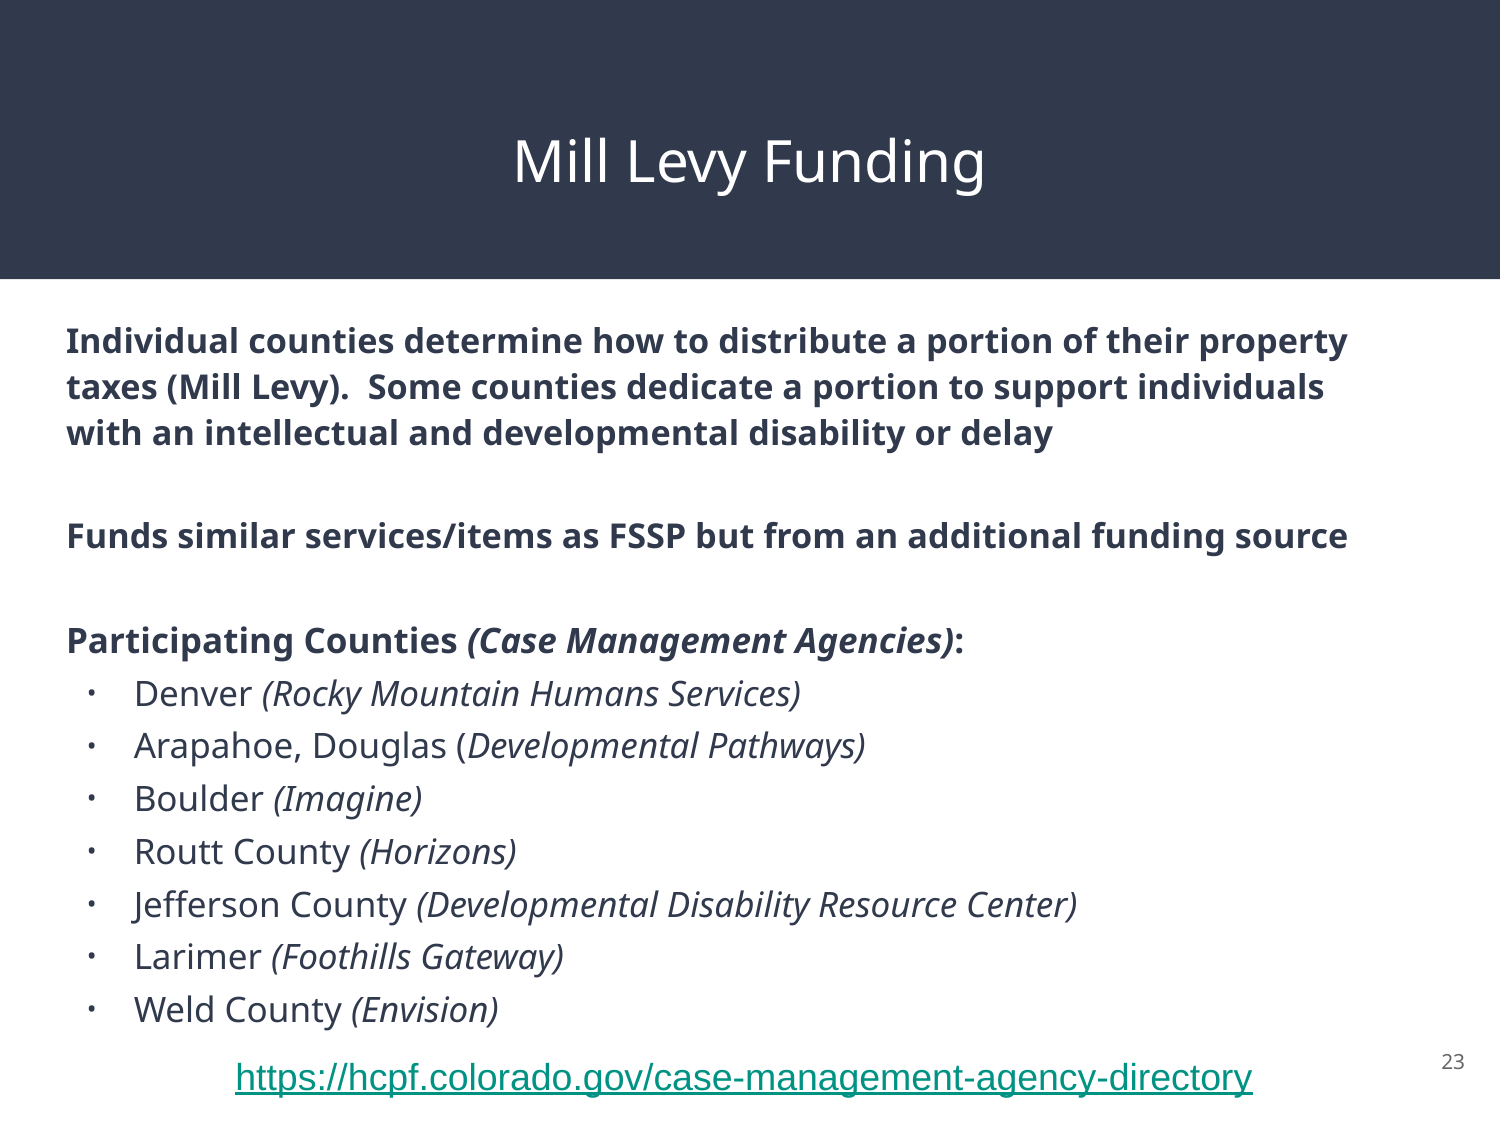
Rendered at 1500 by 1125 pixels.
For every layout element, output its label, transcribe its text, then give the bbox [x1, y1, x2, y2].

slide_number ‹#› [1389, 1019, 1480, 1106]
title Mill Levy Funding [51, 109, 1449, 246]
text_box https://hcpf.colorado.gov/case-management-agency-directory [220, 1045, 1280, 1106]
list Individual counties determine how to distribute a portion of their property taxes (Mill Levy). Some counties dedicate a portion to support individuals with an intellectual and developmental disability or delay Funds similar services/items as FSSP but from an additional funding source Participating Counties (Case Management Agencies): Denver (Rocky Mountain Humans Services) Arapahoe, Douglas (Developmental Pathways) Boulder (Imagine) Routt County (Horizons) Jefferson County (Developmental Disability Resource Center) Larimer (Foothills Gateway) Weld County (Envision) [51, 298, 1390, 1061]
